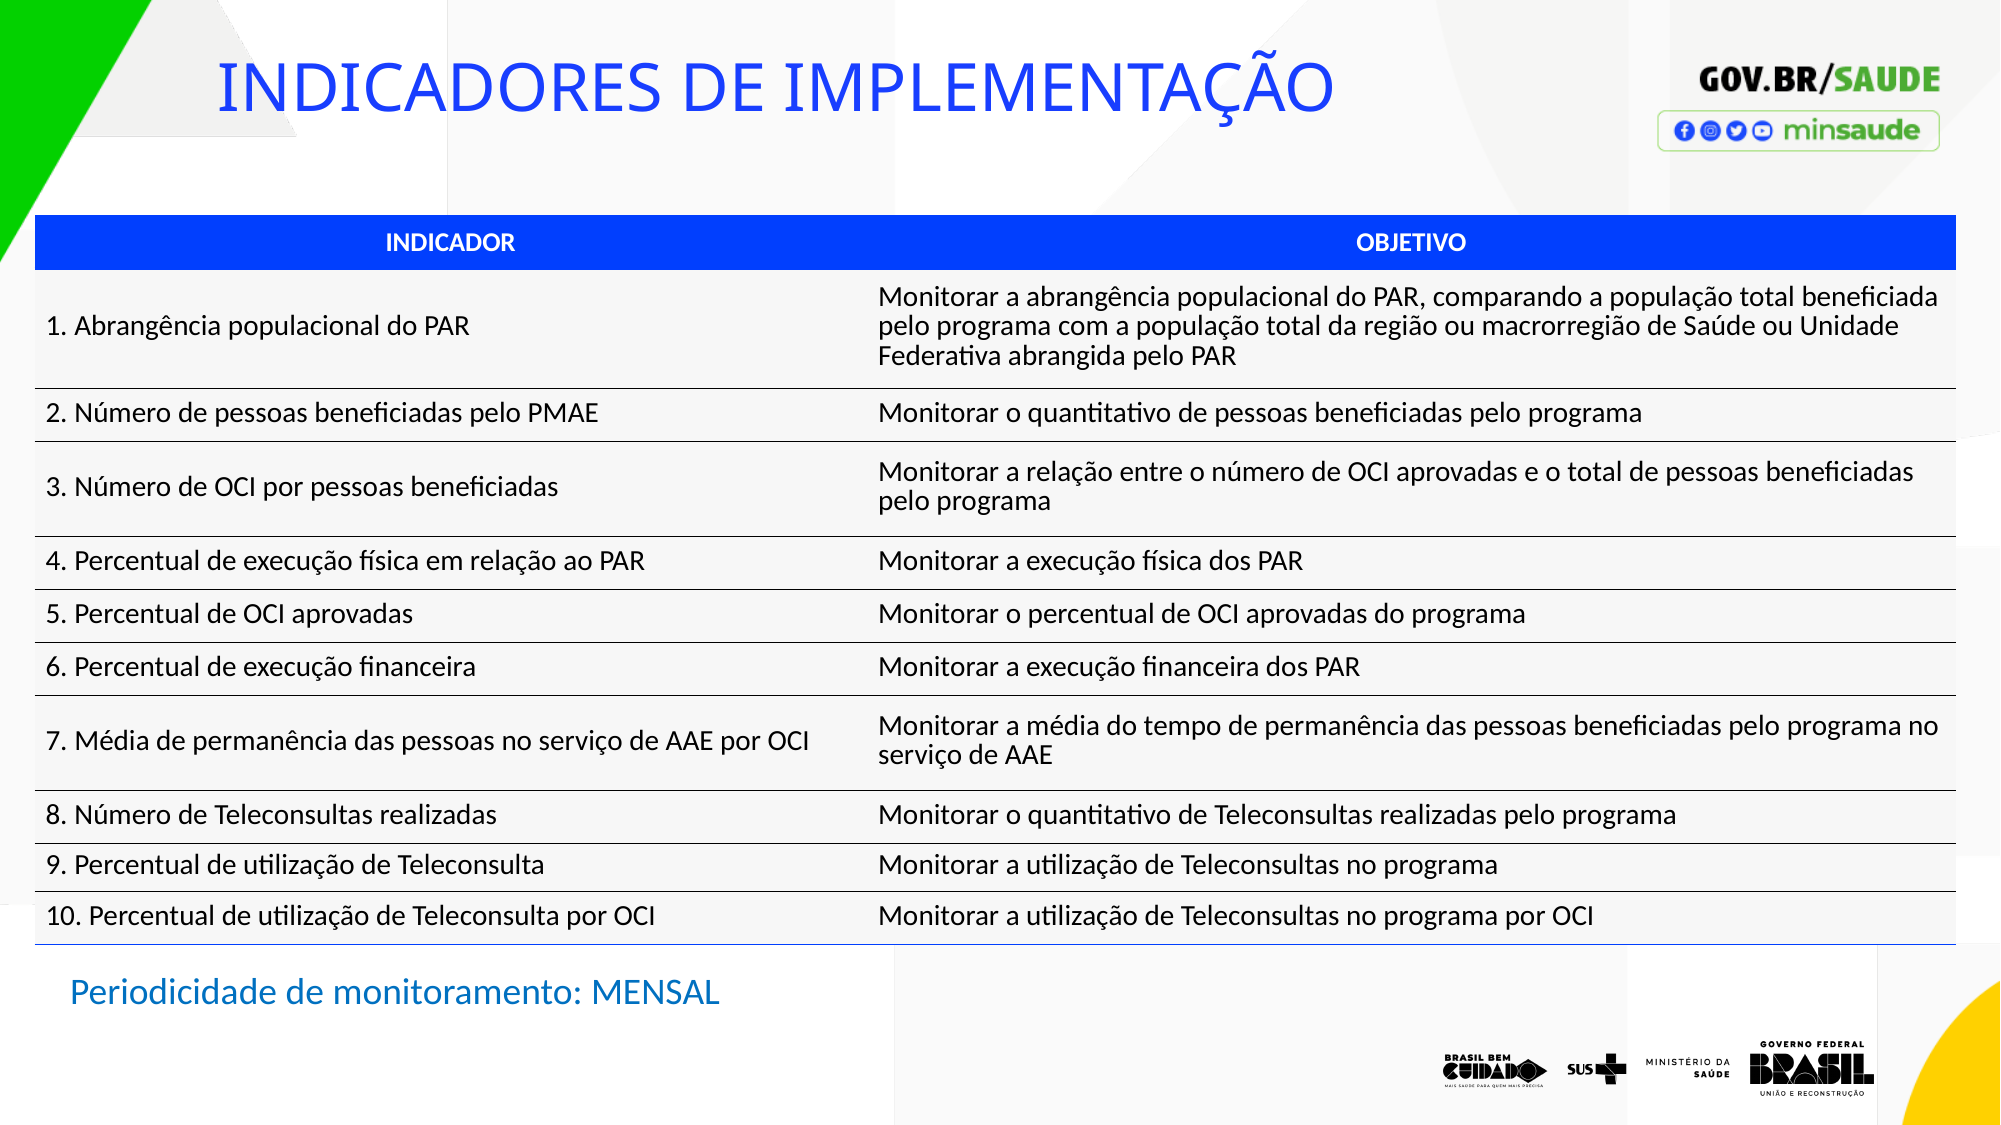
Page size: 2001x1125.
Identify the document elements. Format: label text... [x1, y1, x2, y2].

table_cell Monitorar o quantitativo de Teleconsultas realizadas pelo programa [867, 791, 1956, 843]
table_cell 10. Percentual de utilização de Teleconsulta por OCI [35, 892, 867, 944]
table_cell 8. Número de Teleconsultas realizadas [35, 791, 867, 843]
table_cell Monitorar a execução física dos PAR [867, 537, 1956, 589]
table_cell 9. Percentual de utilização de Teleconsulta [35, 844, 867, 891]
table_cell Monitorar o percentual de OCI aprovadas do programa [867, 590, 1956, 642]
table_cell 1. Abrangência populacional do PAR [35, 270, 867, 388]
table_cell 4. Percentual de execução física em relação ao PAR [35, 537, 867, 589]
picture [0, 0, 2000, 1125]
table_cell Monitorar a abrangência populacional do PAR, comparando a população total beneficiada pelo programa com a população total da região ou macrorregião de Saúde ou Unidade Federativa abrangida pelo PAR [867, 270, 1956, 388]
text_box INDICADORES DE IMPLEMENTAÇÃO [202, 37, 1691, 133]
table_cell 6. Percentual de execução financeira [35, 643, 867, 695]
table_header OBJETIVO [867, 215, 1956, 267]
table_cell Monitorar a utilização de Teleconsultas no programa por OCI [867, 892, 1956, 944]
table_cell Monitorar a relação entre o número de OCI aprovadas e o total de pessoas beneficiadas pelo programa [867, 442, 1956, 536]
table_cell Monitorar a média do tempo de permanência das pessoas beneficiadas pelo programa no serviço de AAE [867, 696, 1956, 790]
table_cell Monitorar a utilização de Teleconsultas no programa [867, 844, 1956, 891]
table_cell Monitorar a execução financeira dos PAR [867, 643, 1956, 695]
table_cell 7. Média de permanência das pessoas no serviço de AAE por OCI [35, 696, 867, 790]
table_cell 5. Percentual de OCI aprovadas [35, 590, 867, 642]
table_cell 2. Número de pessoas beneficiadas pelo PMAE [35, 389, 867, 441]
table_cell 3. Número de OCI por pessoas beneficiadas [35, 442, 867, 536]
table_cell Monitorar o quantitativo de pessoas beneficiadas pelo programa [867, 389, 1956, 441]
text_box Periodicidade de monitoramento: MENSAL [55, 959, 905, 1020]
table_header INDICADOR [35, 215, 867, 267]
